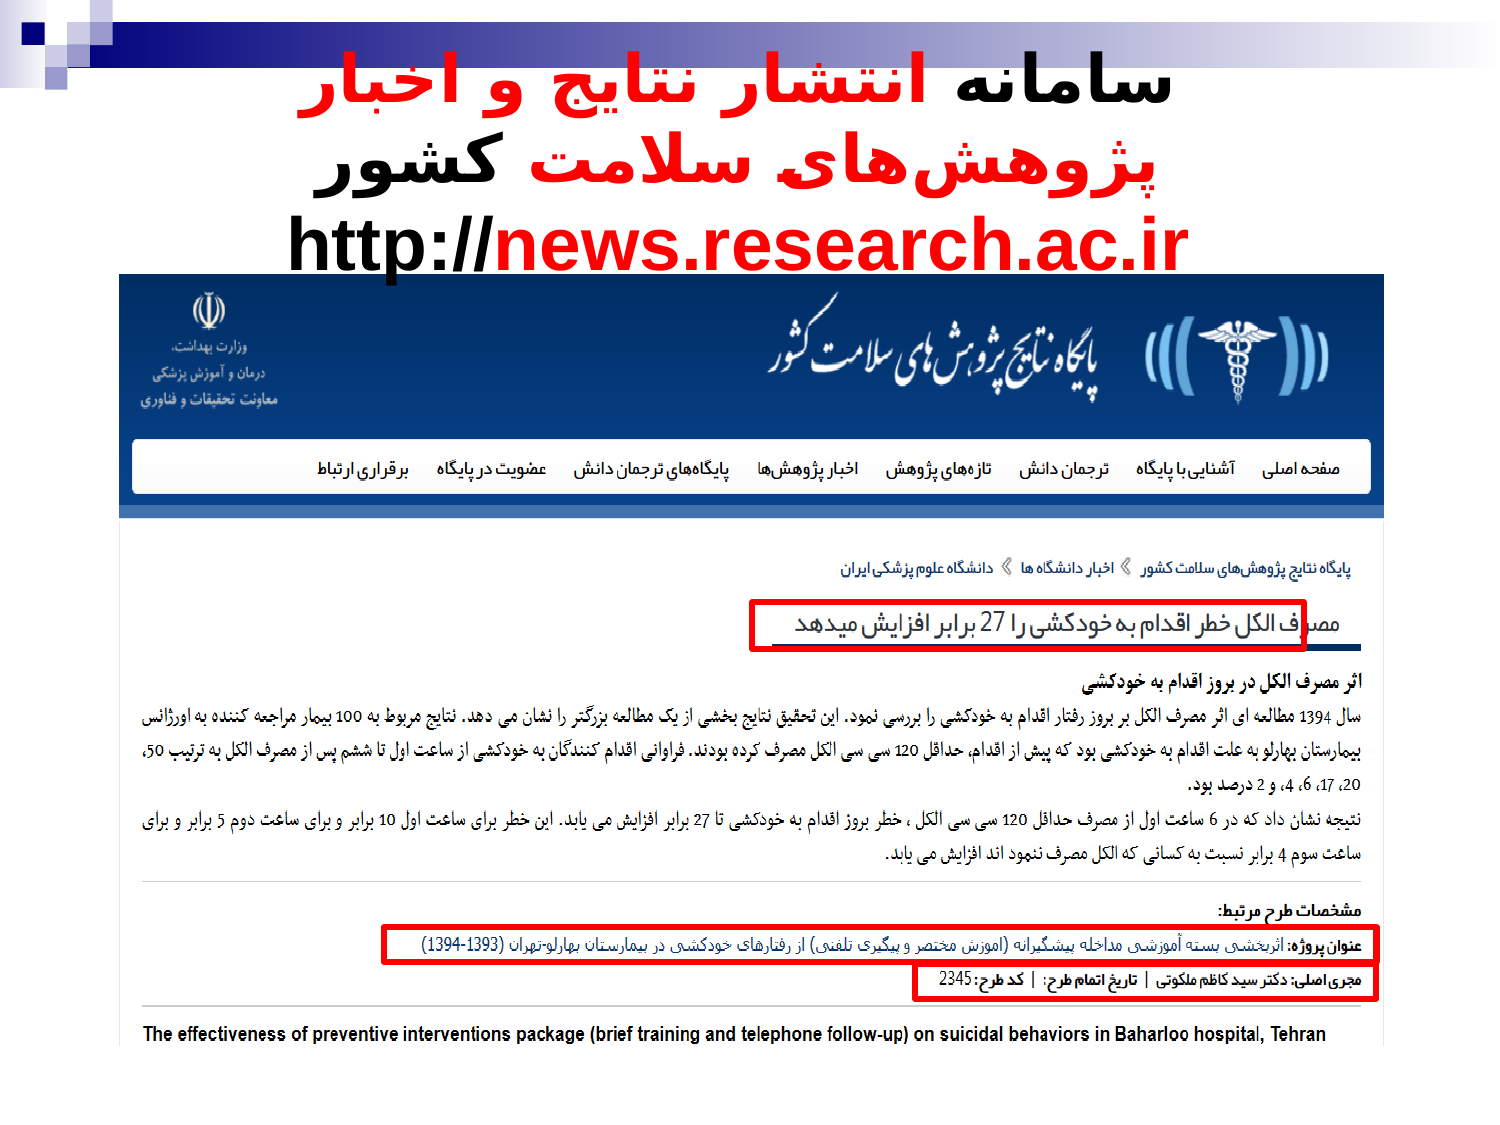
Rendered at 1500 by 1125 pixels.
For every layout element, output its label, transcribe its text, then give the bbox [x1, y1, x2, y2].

title سامانه انتشار نتايج و اخبار پژوهش‌های سلامت کشور http://news.research.ac.ir [100, 66, 1376, 256]
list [118, 274, 1400, 1047]
